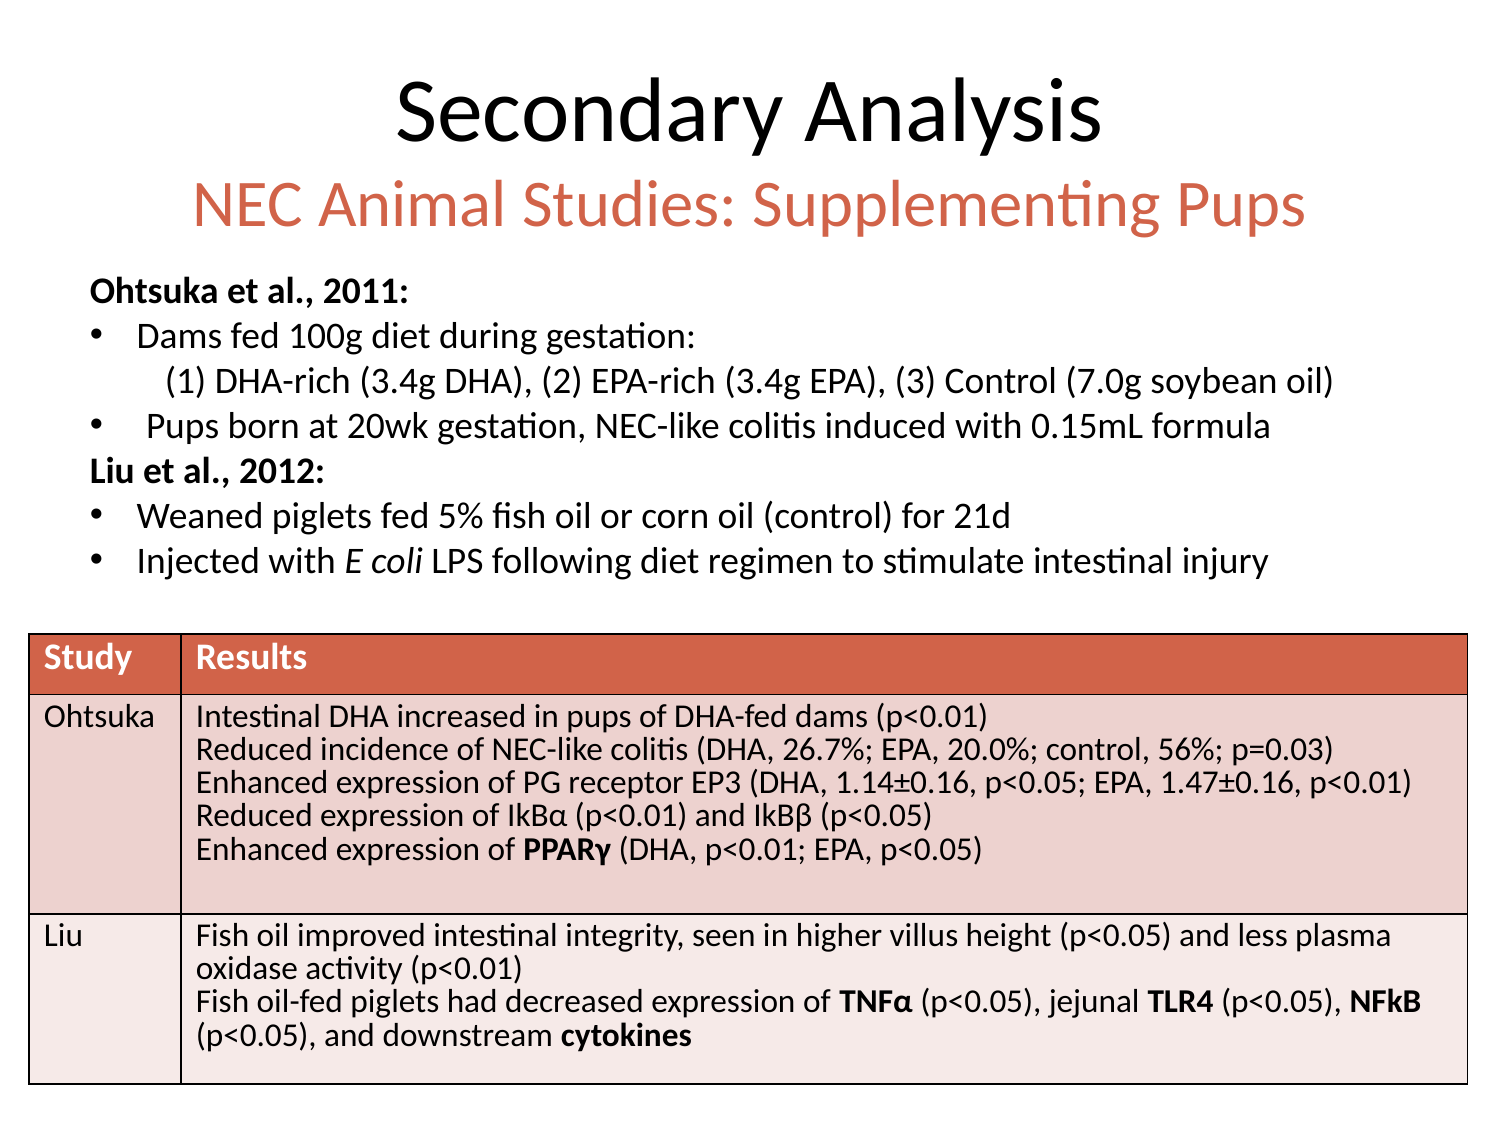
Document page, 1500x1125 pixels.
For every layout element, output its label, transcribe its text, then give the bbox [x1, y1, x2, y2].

title Secondary Analysis [75, 34, 1425, 152]
text_box Ohtsuka et al., 2011: Dams fed 100g diet during gestation: (1) DHA-rich (3.4g DHA), (2) EPA-rich (3.4g EPA), (3) Control (7.0g soybean oil) Pups born at 20wk gestation, NEC-like colitis induced with 0.15mL formula Liu et al., 2012: Weaned piglets fed 5% fish oil or corn oil (control) for 21d Injected with E coli LPS following diet regimen to stimulate intestinal injury [74, 258, 1382, 588]
table_cell Fish oil improved intestinal integrity, seen in higher villus height (p<0.05) and less plasma oxidase activity (p<0.01) Fish oil-fed piglets had decreased expression of TNFα (p<0.05), jejunal TLR4 (p<0.05), NFkB (p<0.05), and downstream cytokines [182, 915, 1467, 1083]
table_header Results [182, 635, 1467, 694]
table_cell Ohtsuka [30, 695, 180, 913]
table_header Study [30, 635, 180, 694]
table_cell Intestinal DHA increased in pups of DHA-fed dams (p<0.01) Reduced incidence of NEC-like colitis (DHA, 26.7%; EPA, 20.0%; control, 56%; p=0.03) Enhanced expression of PG receptor EP3 (DHA, 1.14±0.16, p<0.05; EPA, 1.47±0.16, p<0.01) Reduced expression of IkBα (p<0.01) and IkBβ (p<0.05) Enhanced expression of PPARγ (DHA, p<0.01; EPA, p<0.05) [182, 695, 1467, 913]
table_cell Liu [30, 915, 180, 1083]
list NEC Animal Studies: Supplementing Pups [75, 152, 1425, 259]
